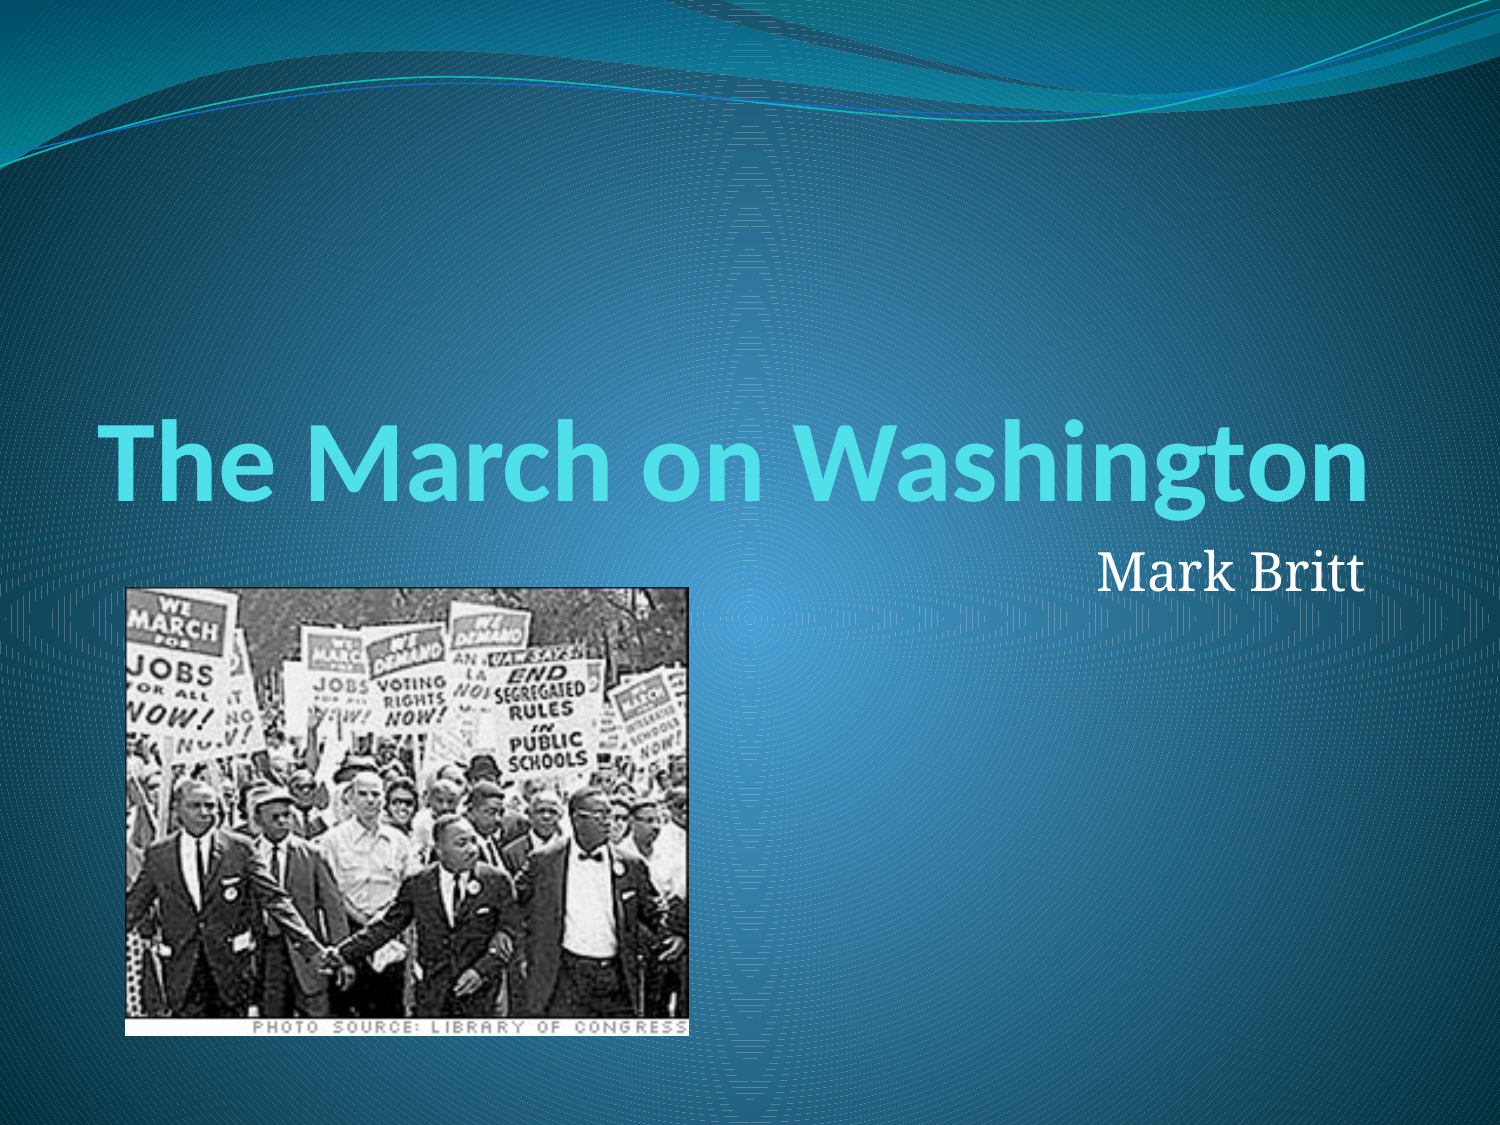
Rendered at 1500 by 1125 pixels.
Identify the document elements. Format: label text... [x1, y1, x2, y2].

picture [124, 587, 689, 1037]
subtitle Mark Britt [87, 529, 1376, 818]
title The March on Washington [87, 224, 1376, 525]
